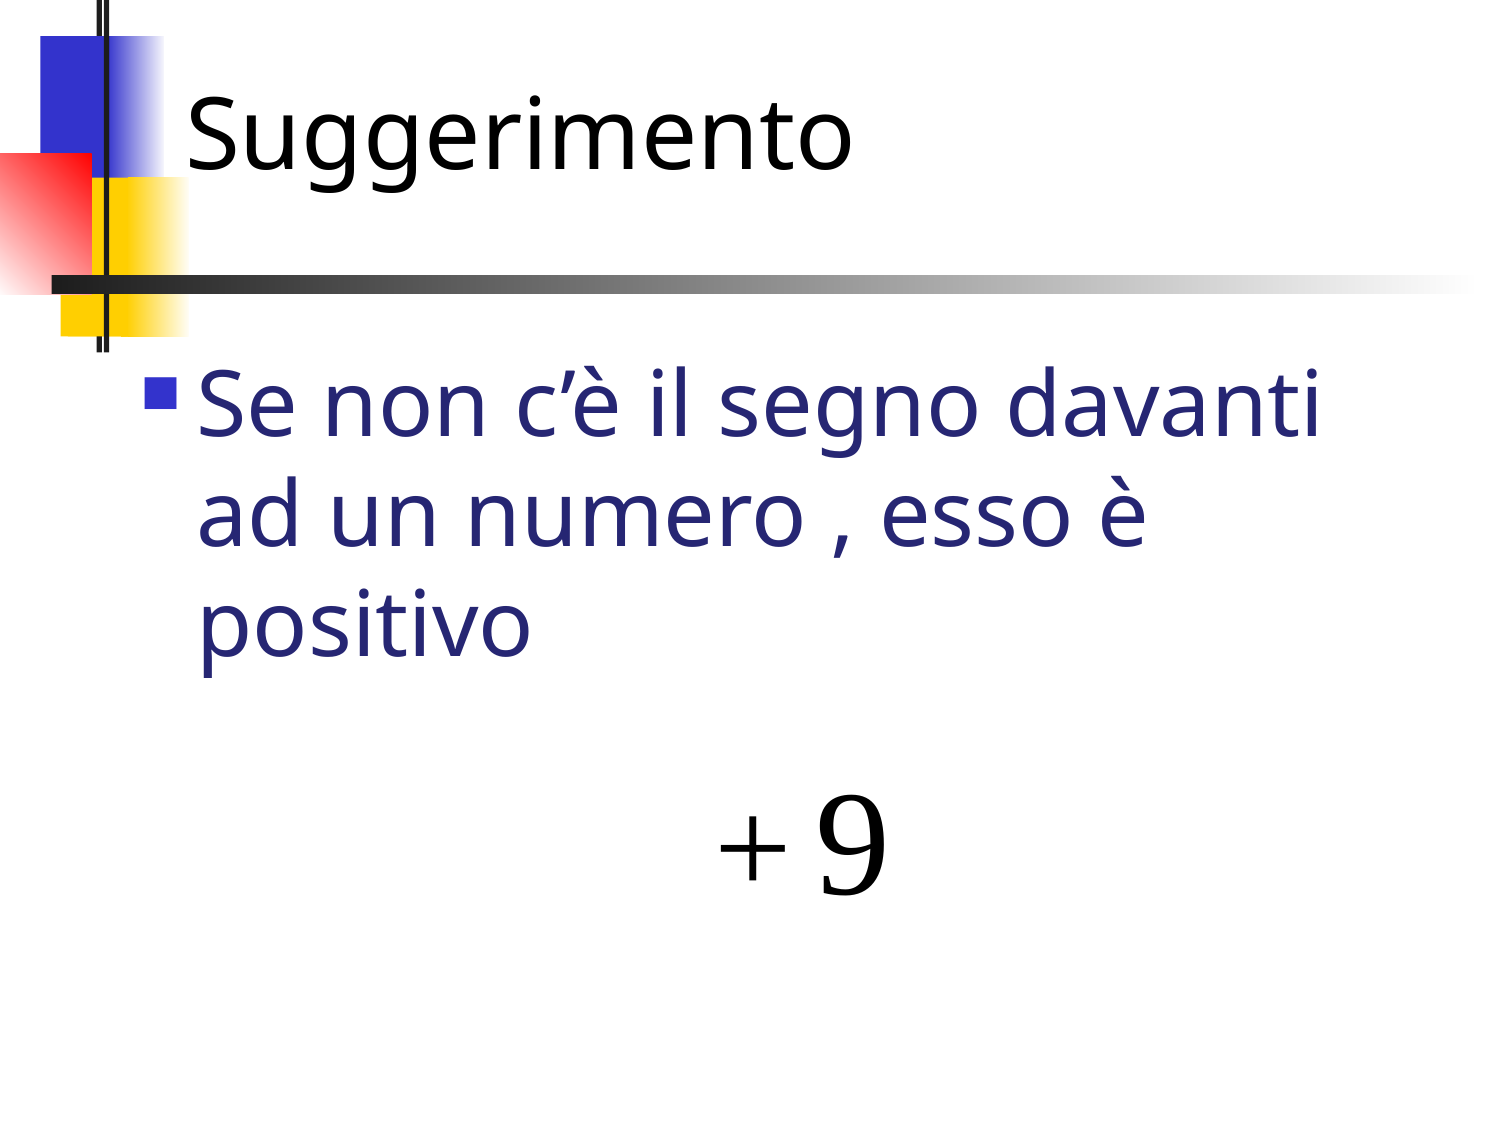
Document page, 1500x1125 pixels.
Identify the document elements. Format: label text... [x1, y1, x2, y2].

list Se non c’è il segno davanti ad un numero , esso è positivo [124, 362, 1401, 713]
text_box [0, 0, 1475, 353]
text_box + [700, 750, 808, 930]
text_box 9 [800, 737, 905, 933]
